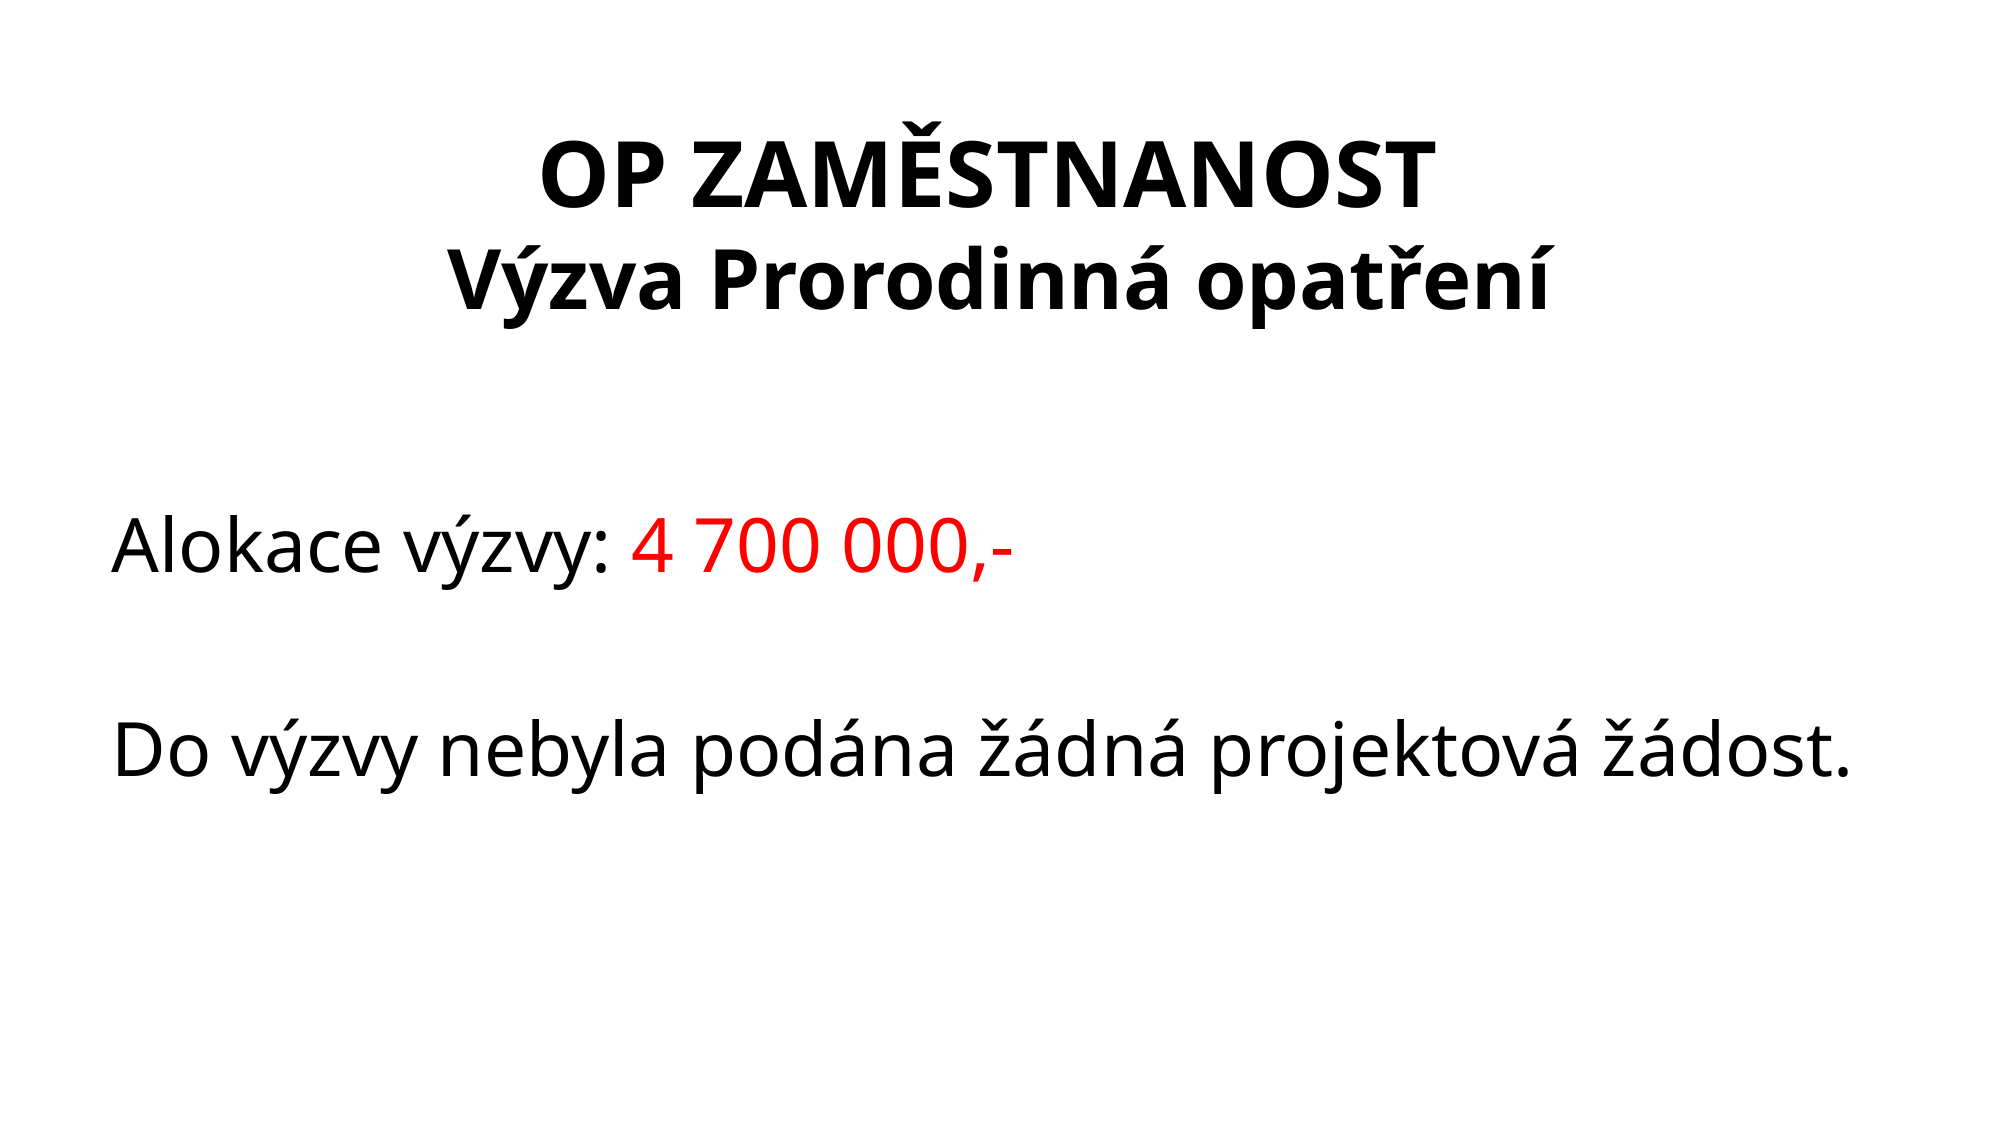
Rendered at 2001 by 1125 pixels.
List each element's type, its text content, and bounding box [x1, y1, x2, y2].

title OP ZAMĚSTNANOST Výzva Prorodinná opatření [137, 51, 1863, 391]
list Alokace výzvy: 4 700 000,- Do výzvy nebyla podána žádná projektová žádost. [96, 500, 1962, 900]
